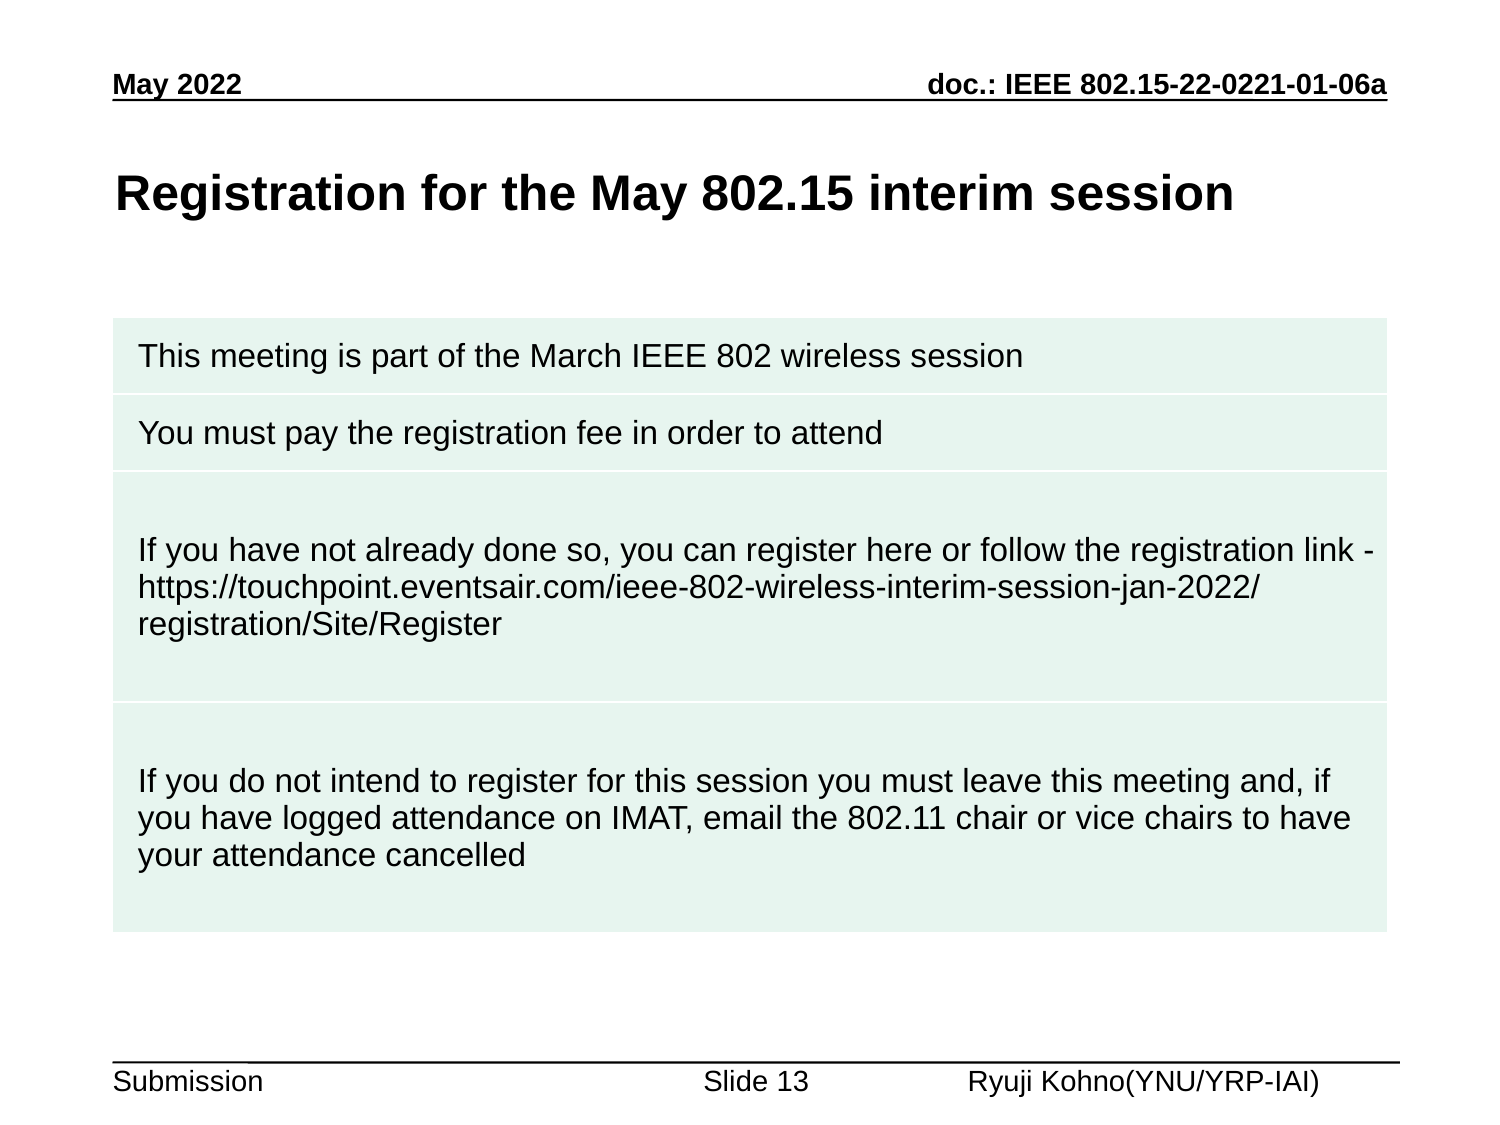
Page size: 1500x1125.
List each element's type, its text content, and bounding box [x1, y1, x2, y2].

table_cell You must pay the registration fee in order to attend [113, 395, 1387, 470]
table_cell If you do not intend to register for this session you must leave this meeting and, if you have logged attendance on IMAT, email the 802.11 chair or vice chairs to have your attendance cancelled [113, 703, 1387, 932]
slide_number Slide 13 [701, 1062, 811, 1098]
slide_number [112, 64, 375, 100]
table_cell If you have not already done so, you can register here or follow the registration link - https://touchpoint.eventsair.com/ieee-802-wireless-interim-session-jan-2022/registration/Site/Register [113, 472, 1387, 701]
text_box Registration for the May 802.15 interim session [100, 153, 1398, 228]
table_header This meeting is part of the March IEEE 802 wireless session [113, 318, 1387, 393]
